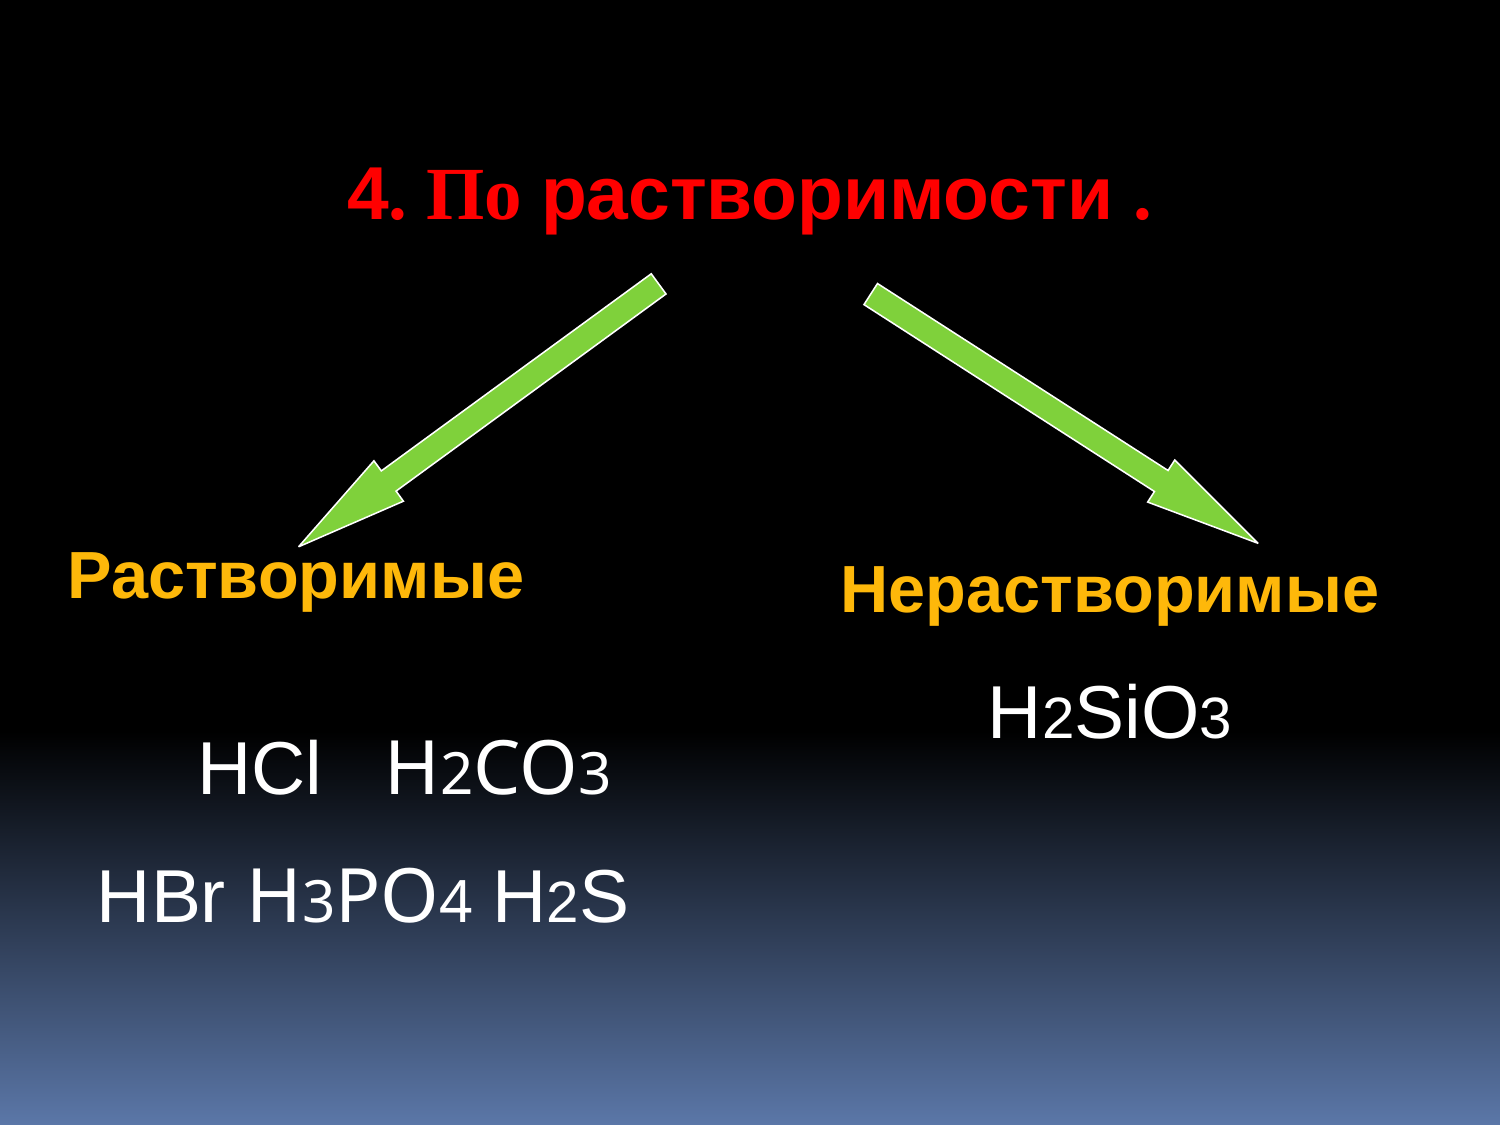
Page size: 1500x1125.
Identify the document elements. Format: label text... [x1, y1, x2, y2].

text_box [298, 273, 667, 547]
text_box Нерастворимые H2SiO3 [761, 538, 1459, 861]
text_box [863, 283, 1259, 544]
text_box Растворимые HCl H2CO3 HBr H3PO4 H2S [50, 525, 677, 945]
text_box 4. По растворимости . [171, 0, 1329, 243]
